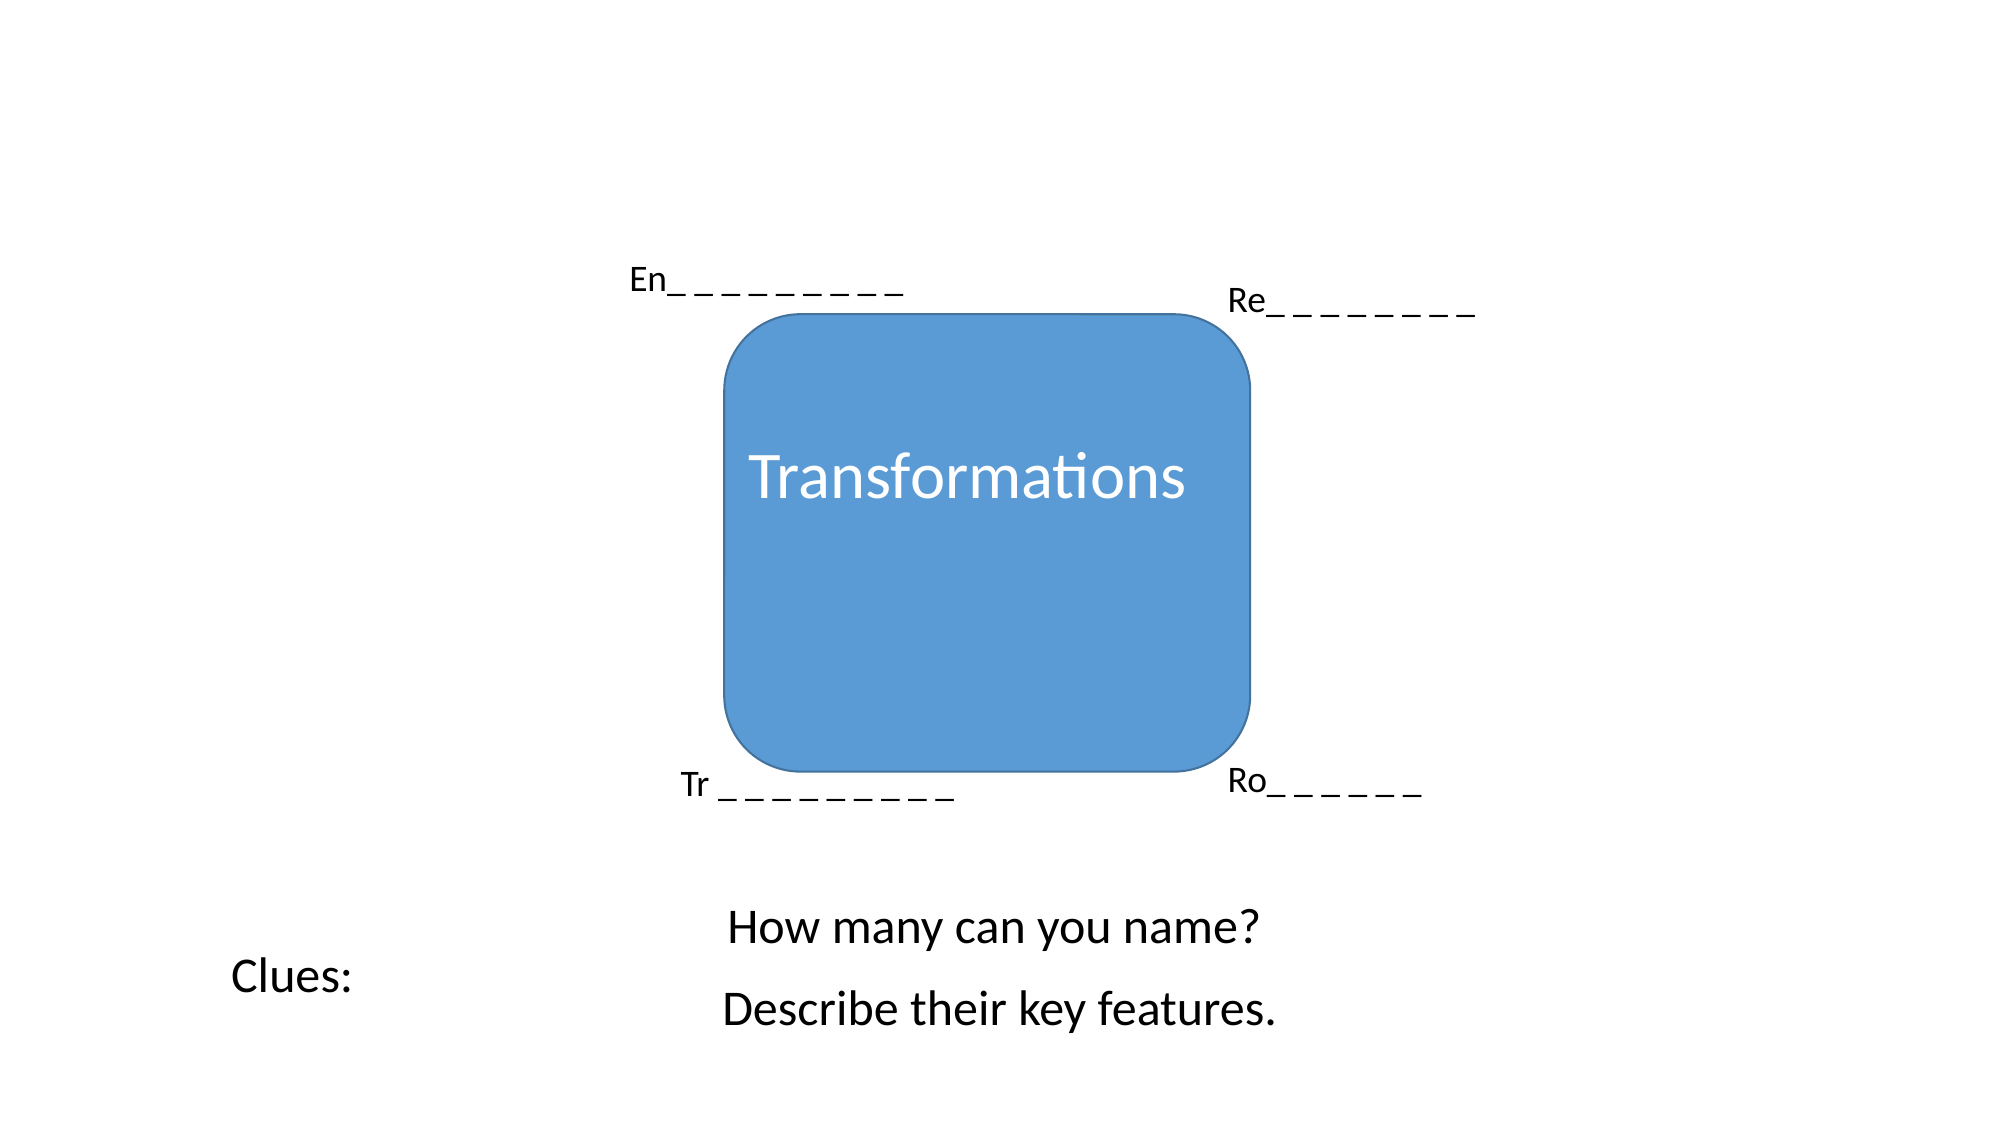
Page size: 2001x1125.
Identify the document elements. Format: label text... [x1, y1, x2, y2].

text_box Transformations [733, 424, 1241, 520]
text_box Describe their key features. [707, 968, 1293, 1104]
text_box Re_ _ _ _ _ _ _ _ [1212, 267, 1515, 328]
text_box Ro_ _ _ _ _ _ [1212, 747, 1576, 808]
text_box Tr _ _ _ _ _ _ _ _ _ [665, 751, 998, 812]
text_box Clues: [216, 935, 369, 1010]
text_box [723, 313, 1252, 773]
text_box En_ _ _ _ _ _ _ _ _ [614, 247, 930, 307]
list How many can you name? [137, 299, 1863, 1107]
